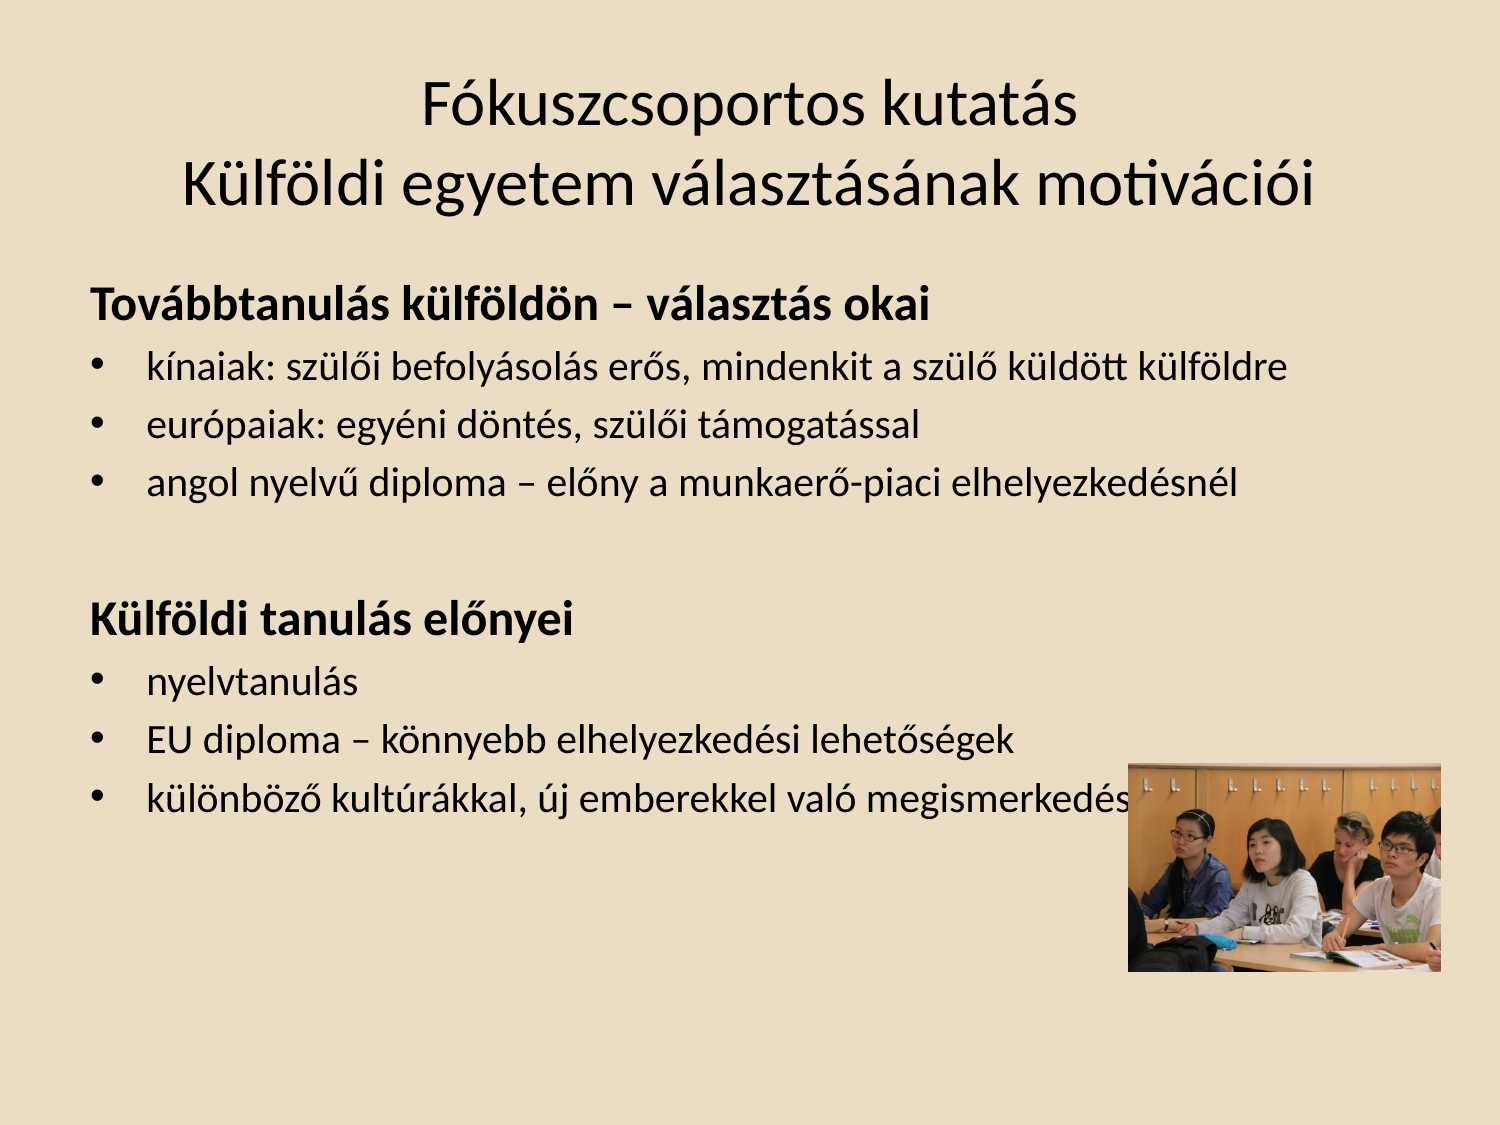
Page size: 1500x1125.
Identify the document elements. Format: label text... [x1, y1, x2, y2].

list Továbbtanulás külföldön – választás okai kínaiak: szülői befolyásolás erős, mindenkit a szülő küldött külföldre európaiak: egyéni döntés, szülői támogatással angol nyelvű diploma – előny a munkaerő-piaci elhelyezkedésnél Külföldi tanulás előnyei nyelvtanulás EU diploma – könnyebb elhelyezkedési lehetőségek különböző kultúrákkal, új emberekkel való megismerkedés [75, 262, 1425, 1005]
picture [1127, 763, 1442, 973]
title Fókuszcsoportos kutatás Külföldi egyetem választásának motivációi [75, 45, 1425, 233]
